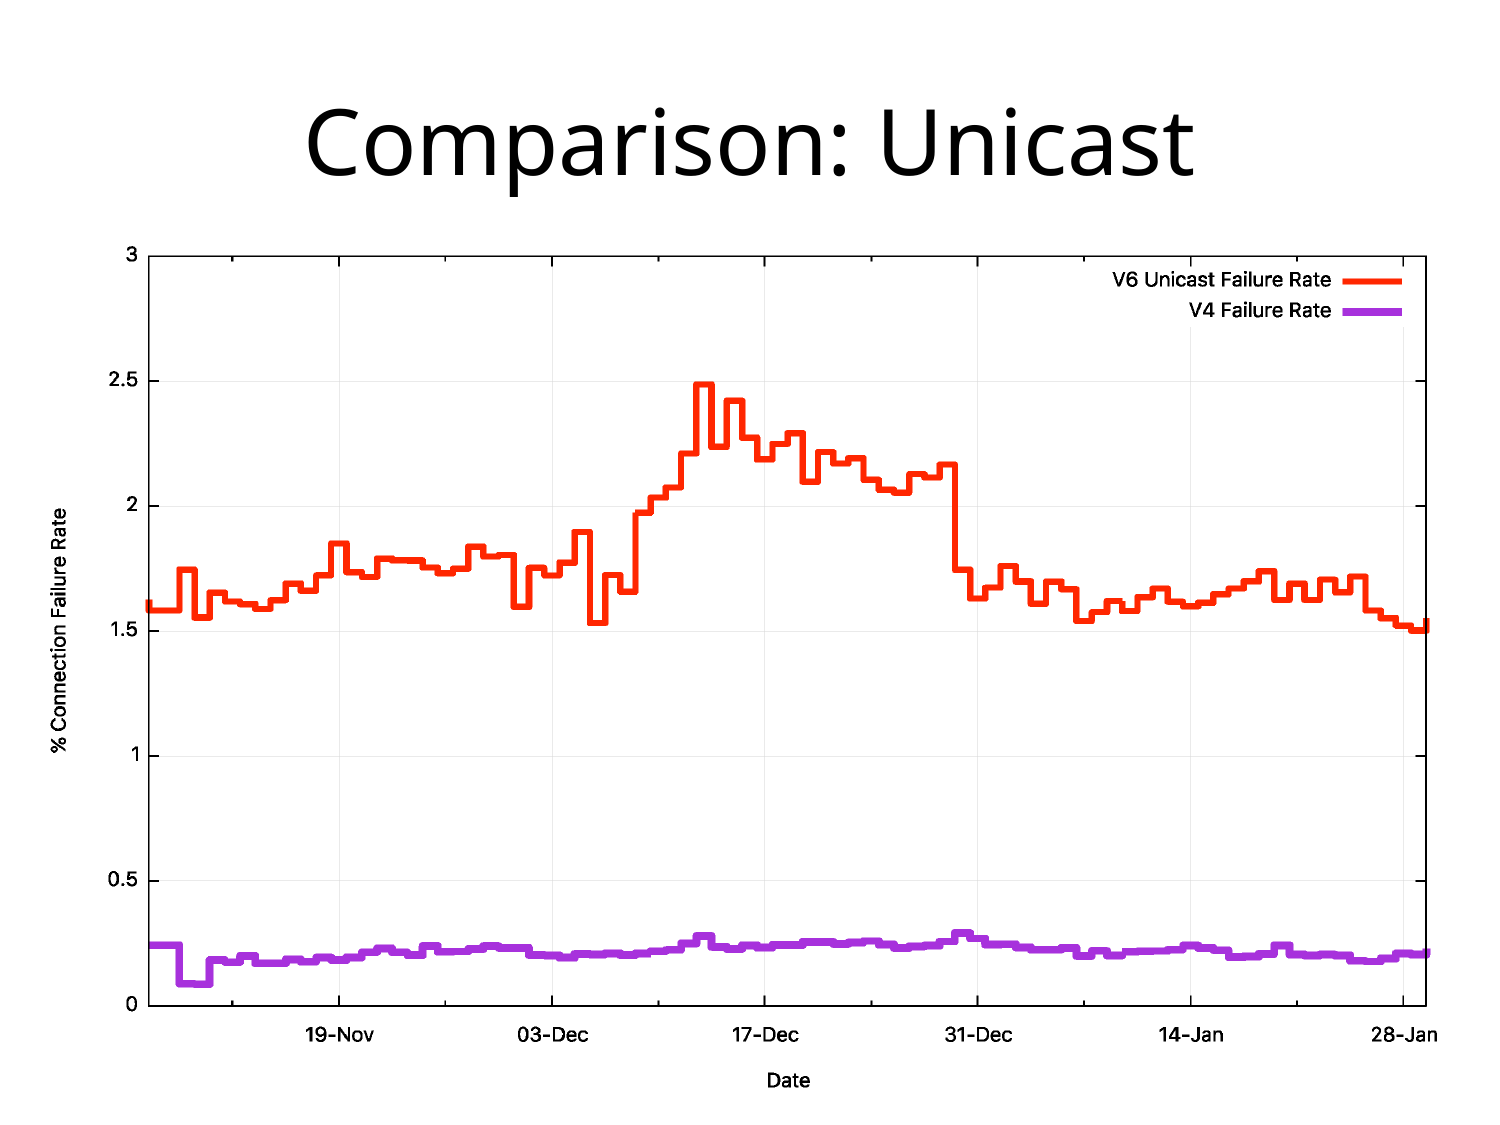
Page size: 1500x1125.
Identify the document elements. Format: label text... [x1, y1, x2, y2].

title Comparison: Unicast [75, 45, 1425, 230]
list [38, 232, 1462, 1104]
